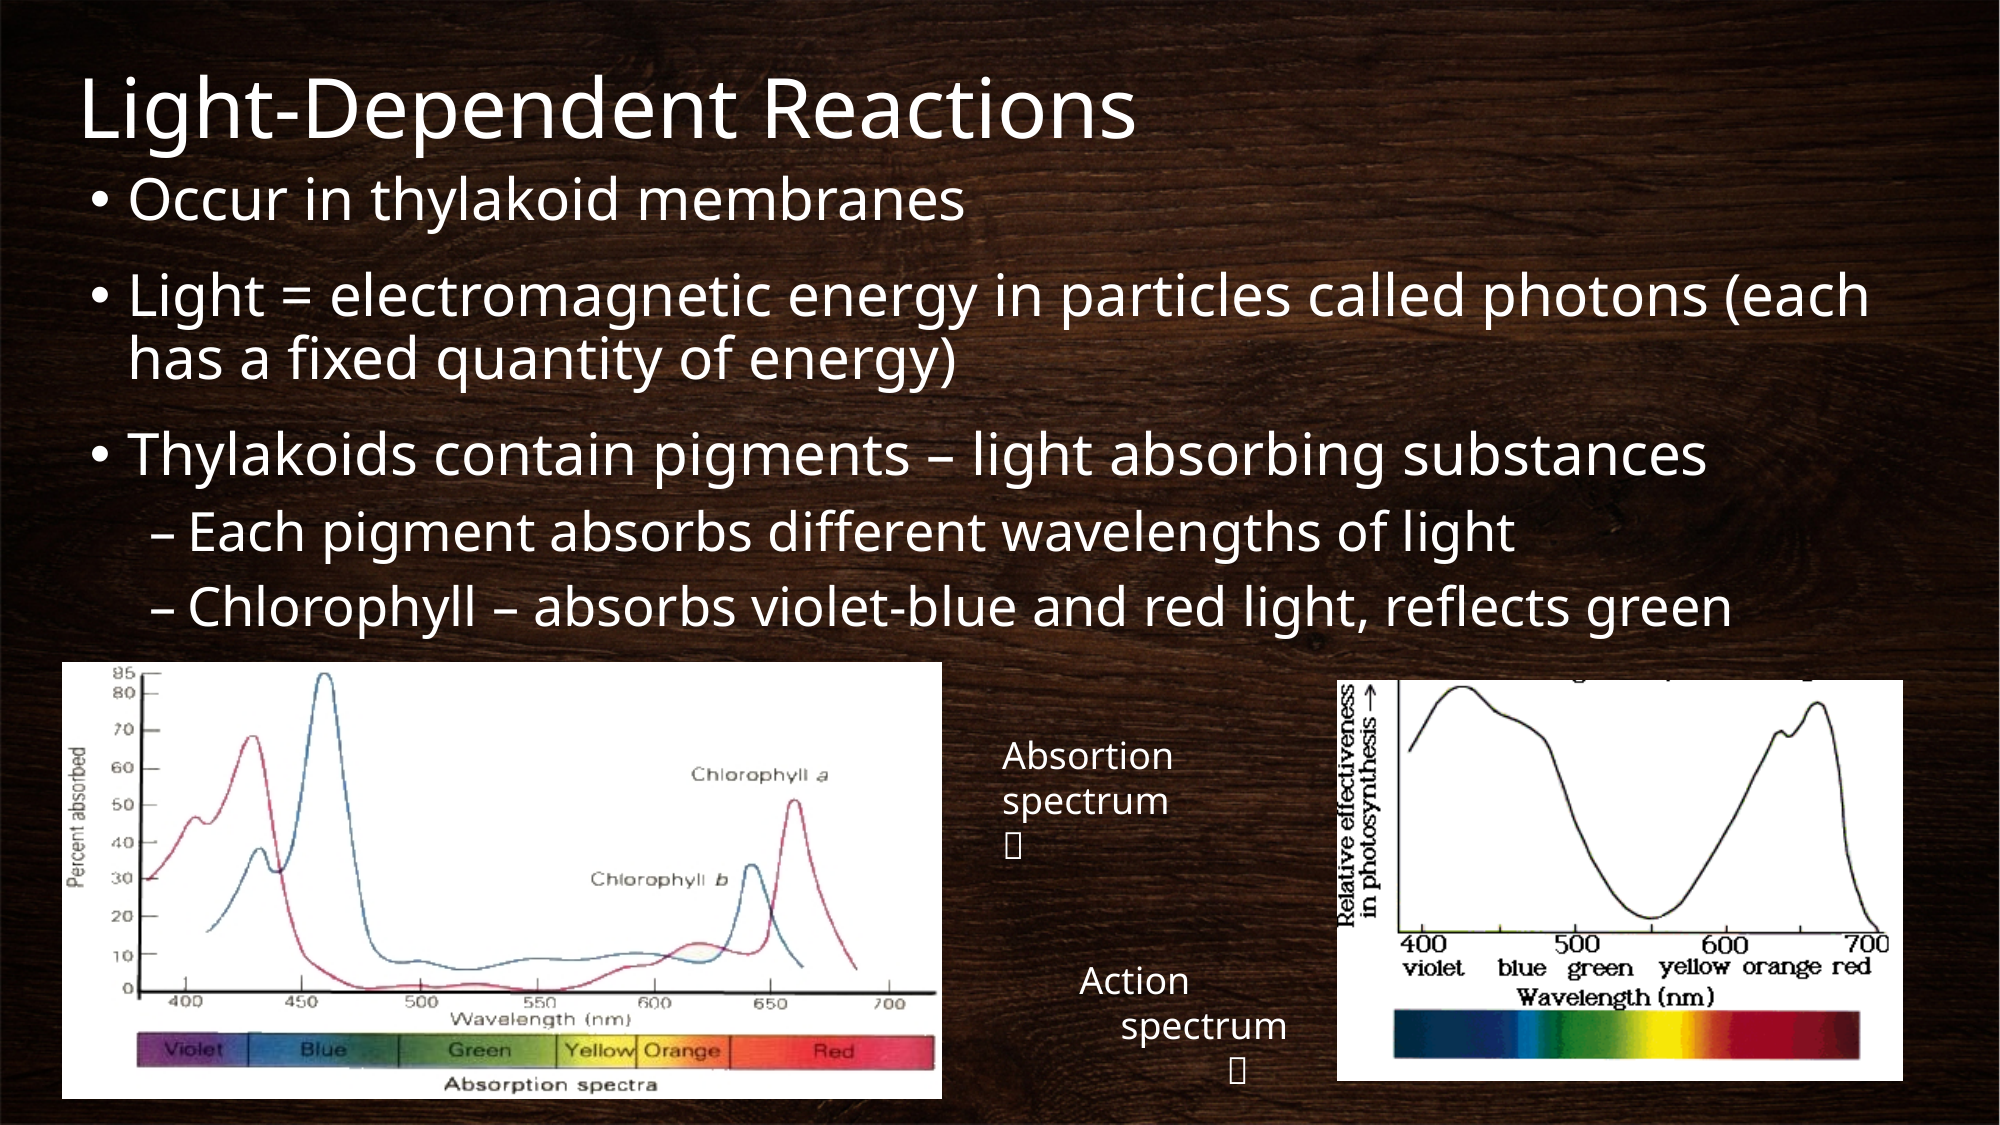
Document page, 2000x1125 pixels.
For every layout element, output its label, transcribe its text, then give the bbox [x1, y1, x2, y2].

title Light-Dependent Reactions [62, 37, 1638, 163]
list Occur in thylakoid membranes Light = electromagnetic energy in particles called photons (each has a fixed quantity of energy) Thylakoids contain pigments – light absorbing substances Each pigment absorbs different wavelengths of light Chlorophyll – absorbs violet-blue and red light, reflects green [74, 162, 1938, 1063]
text_box Absortion spectrum  Action spectrum  [987, 724, 1303, 1100]
picture [0, 0, 2000, 1125]
